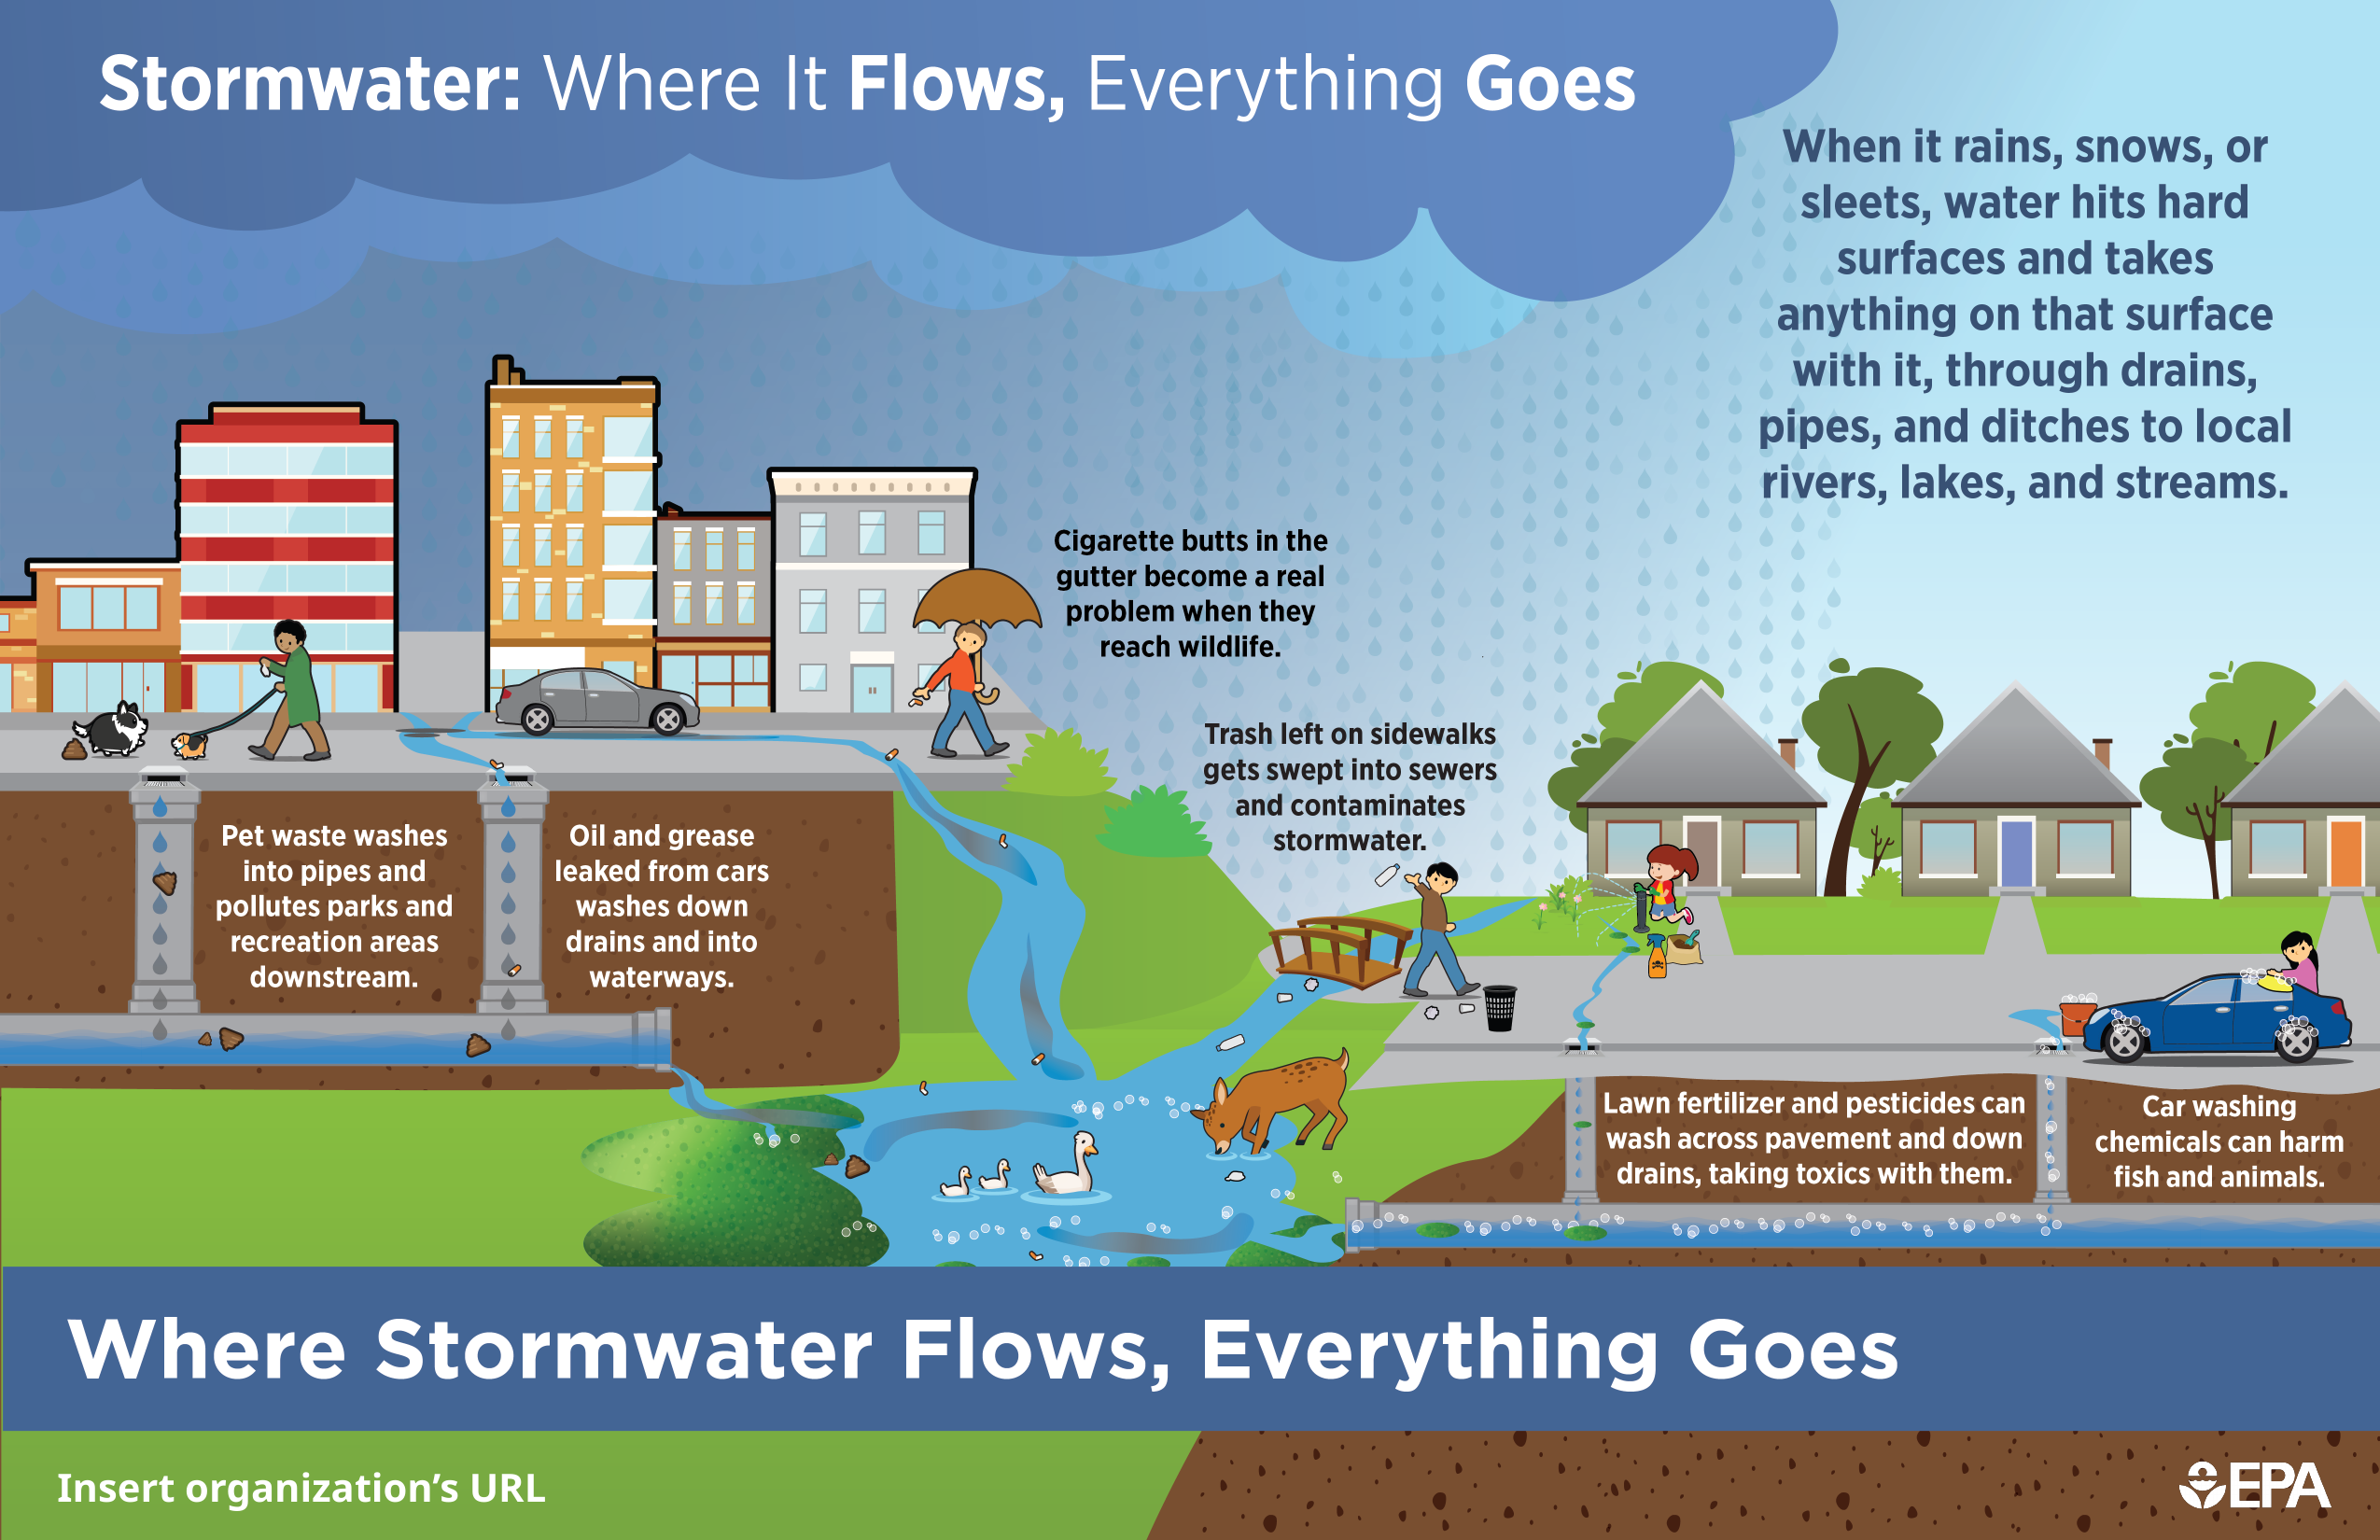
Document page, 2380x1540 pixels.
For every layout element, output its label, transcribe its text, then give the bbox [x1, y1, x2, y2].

picture [0, 0, 2380, 1540]
text_box Insert organization’s URL [43, 1456, 921, 1518]
